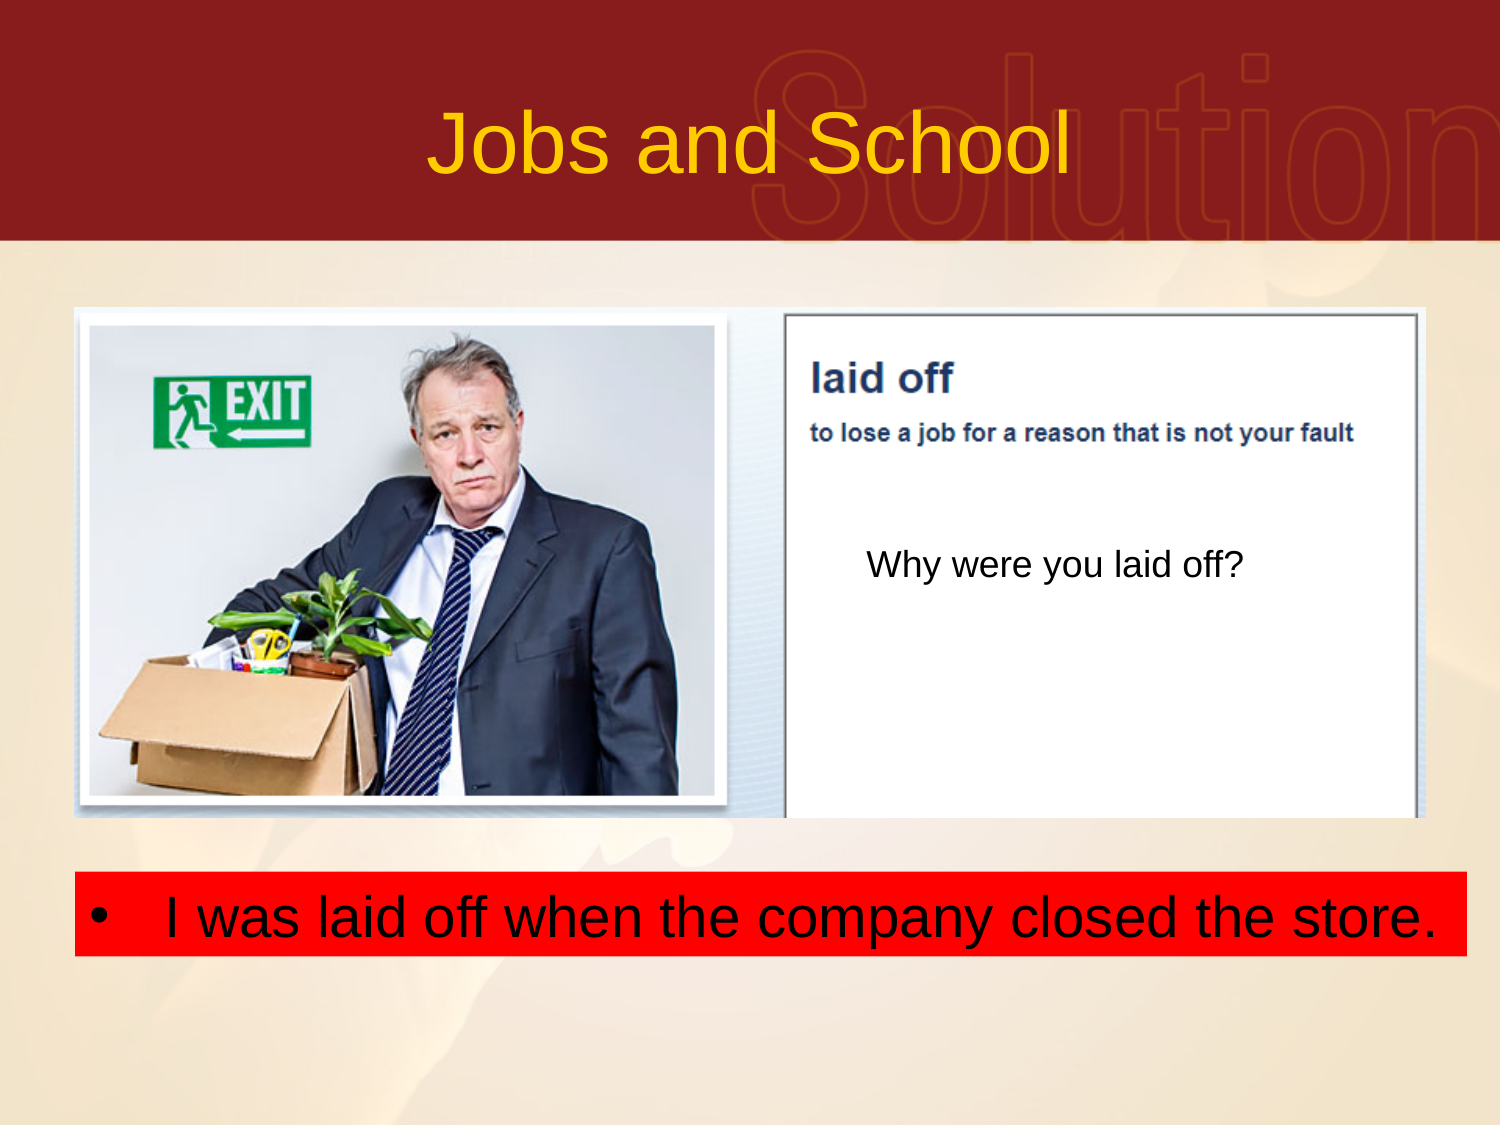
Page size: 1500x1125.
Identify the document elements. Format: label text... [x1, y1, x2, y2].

title Jobs and School [75, 45, 1425, 233]
text_box I was laid off when the company closed the store. [75, 871, 1467, 957]
picture [0, 0, 1500, 1125]
